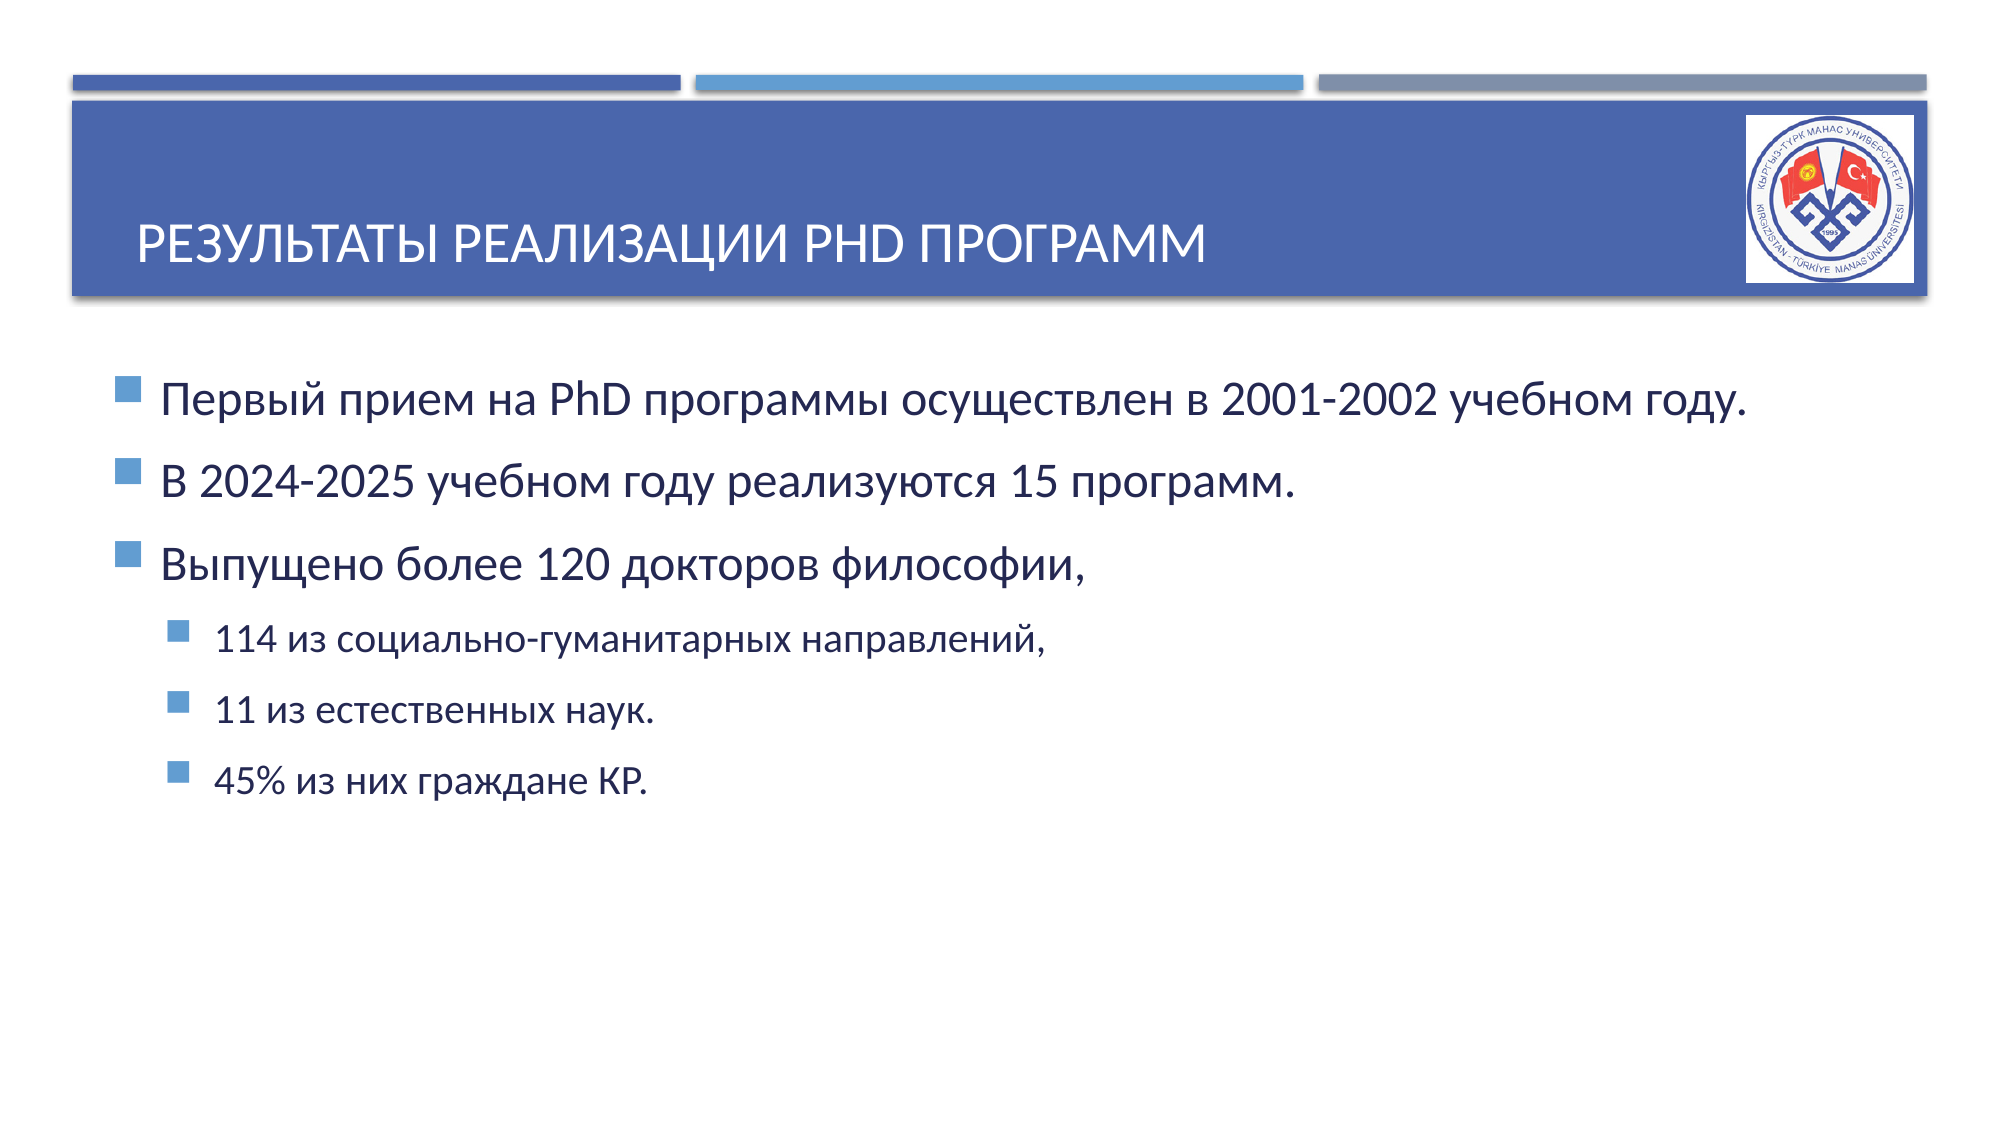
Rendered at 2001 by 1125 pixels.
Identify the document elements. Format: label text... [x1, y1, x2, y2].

picture [1746, 115, 1914, 283]
title результаты реализации PhD программ [95, 115, 1905, 282]
list Первый прием на PhD программы осуществлен в 2001-2002 учебном году. В 2024-2025 учебном году реализуются 15 программ. Выпущено более 120 докторов философии, 114 из социально-гуманитарных направлений, 11 из естественных наук. 45% из них граждане КР. [95, 357, 1905, 962]
